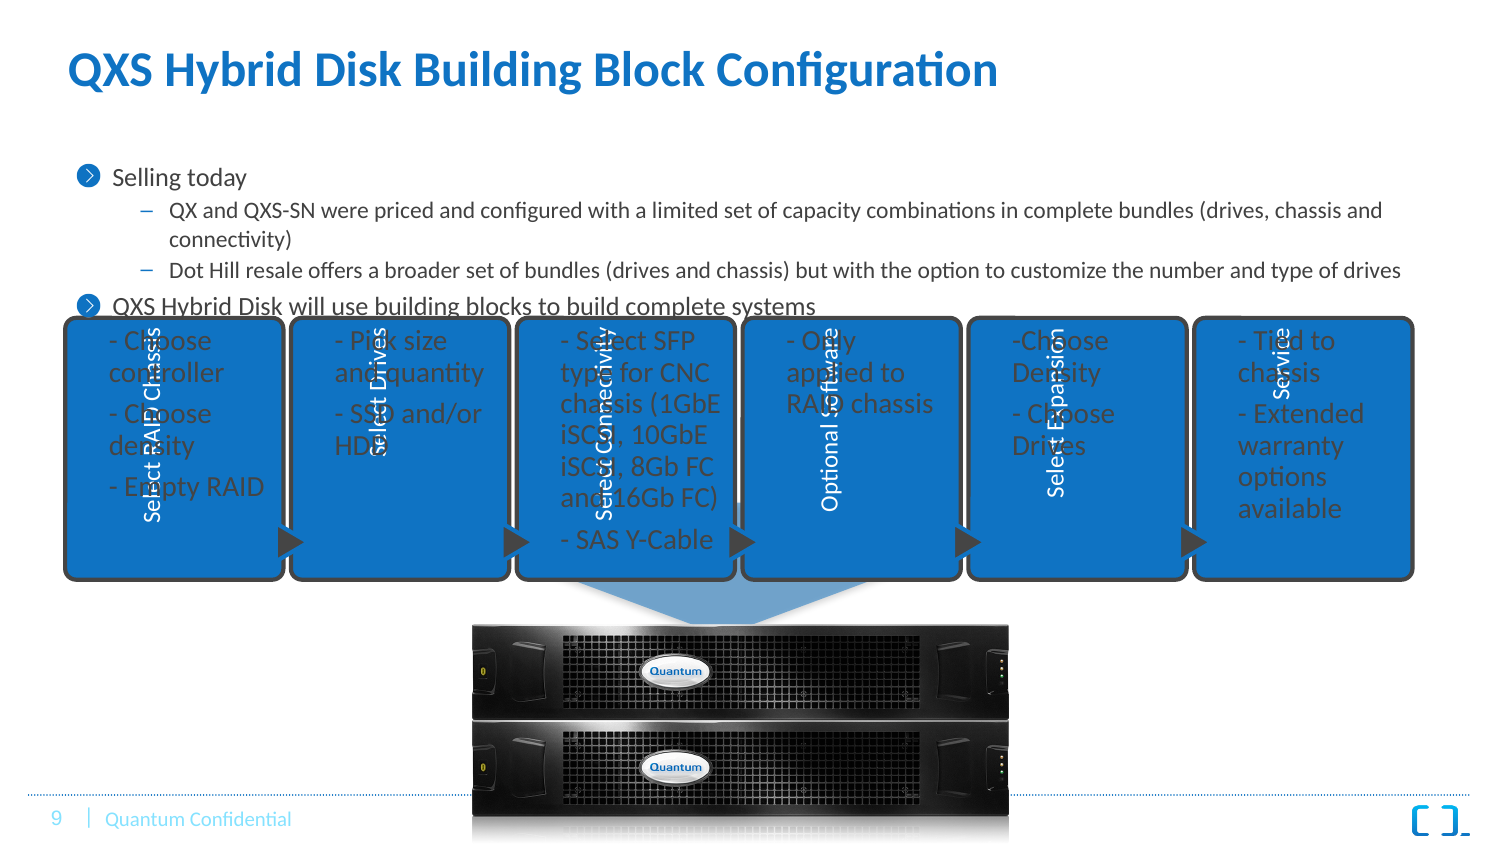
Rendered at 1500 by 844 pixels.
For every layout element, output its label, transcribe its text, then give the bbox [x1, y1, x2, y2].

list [64, 155, 1413, 743]
title QXS Hybrid Disk Building Block Configuration [52, 31, 1413, 111]
picture [1412, 805, 1470, 836]
picture [472, 624, 1009, 844]
